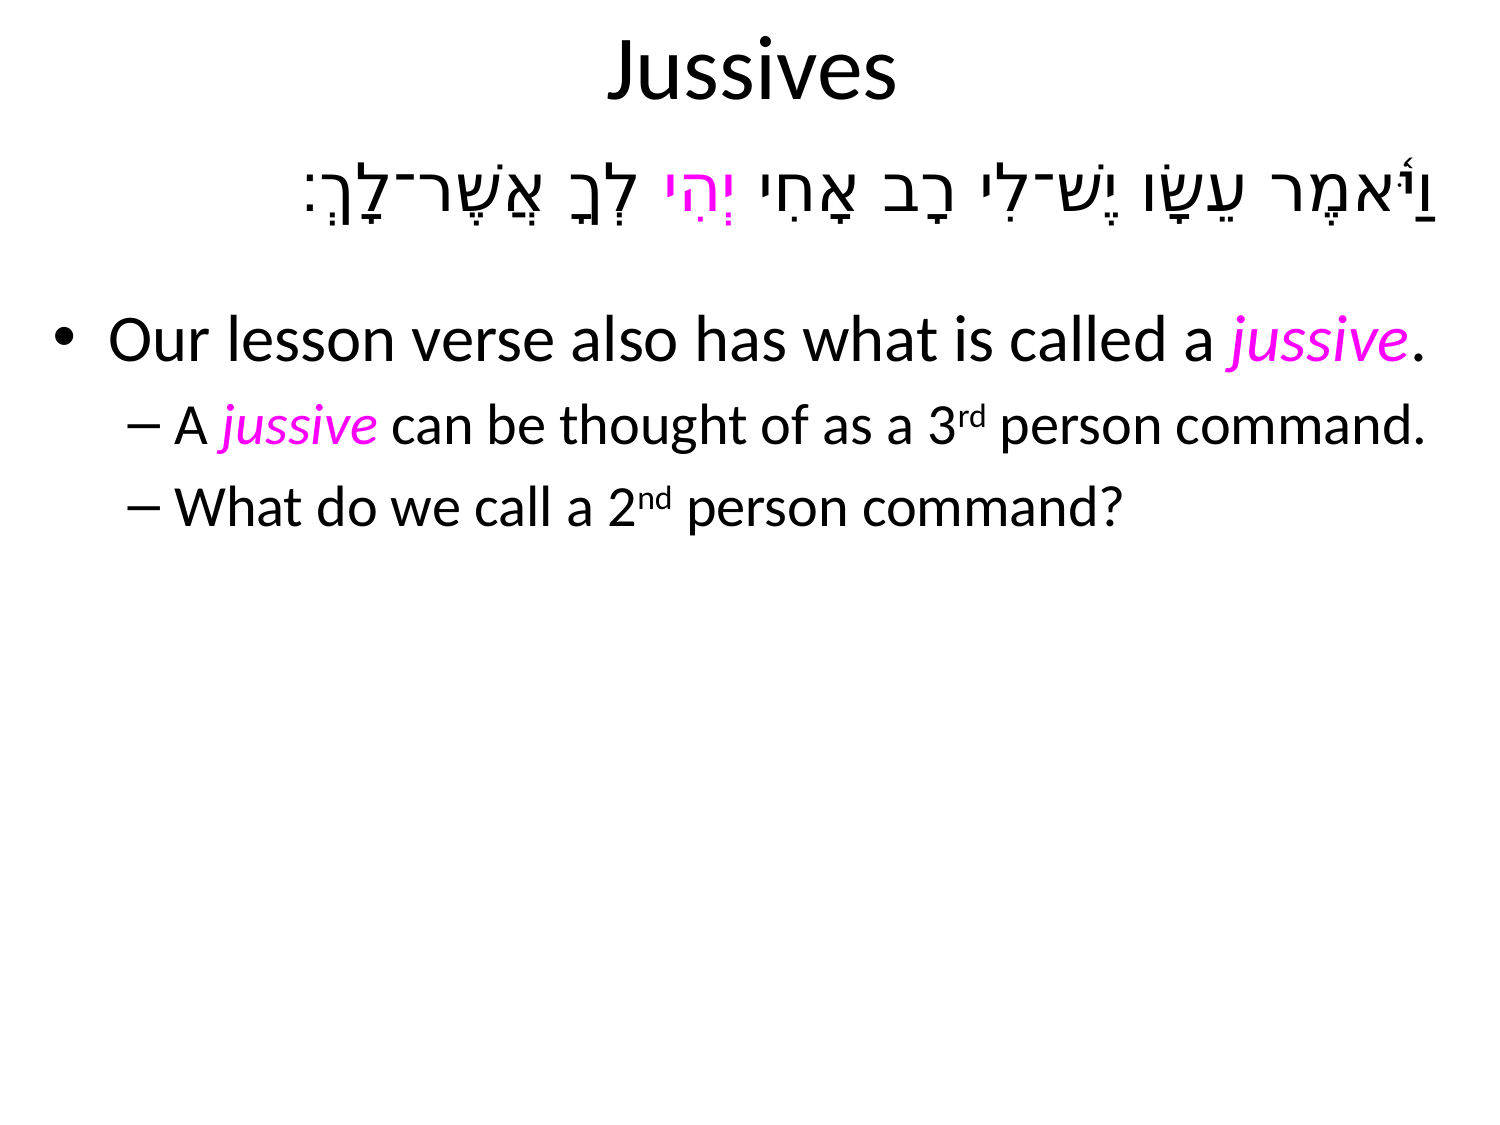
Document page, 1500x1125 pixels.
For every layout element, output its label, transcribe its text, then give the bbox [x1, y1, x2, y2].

list Our lesson verse also has what is called a jussive. A jussive can be thought of as a 3rd person command. What do we call a 2nd person command? [37, 287, 1500, 963]
text_box וַיֹּ֫אמֶר עֵשָׂו יֶשׁ־לִי רָב אָחִי יְהִי לְךָ אֲשֶׁר־לָךְ׃ [0, 137, 1450, 257]
title Jussives [78, 0, 1429, 125]
